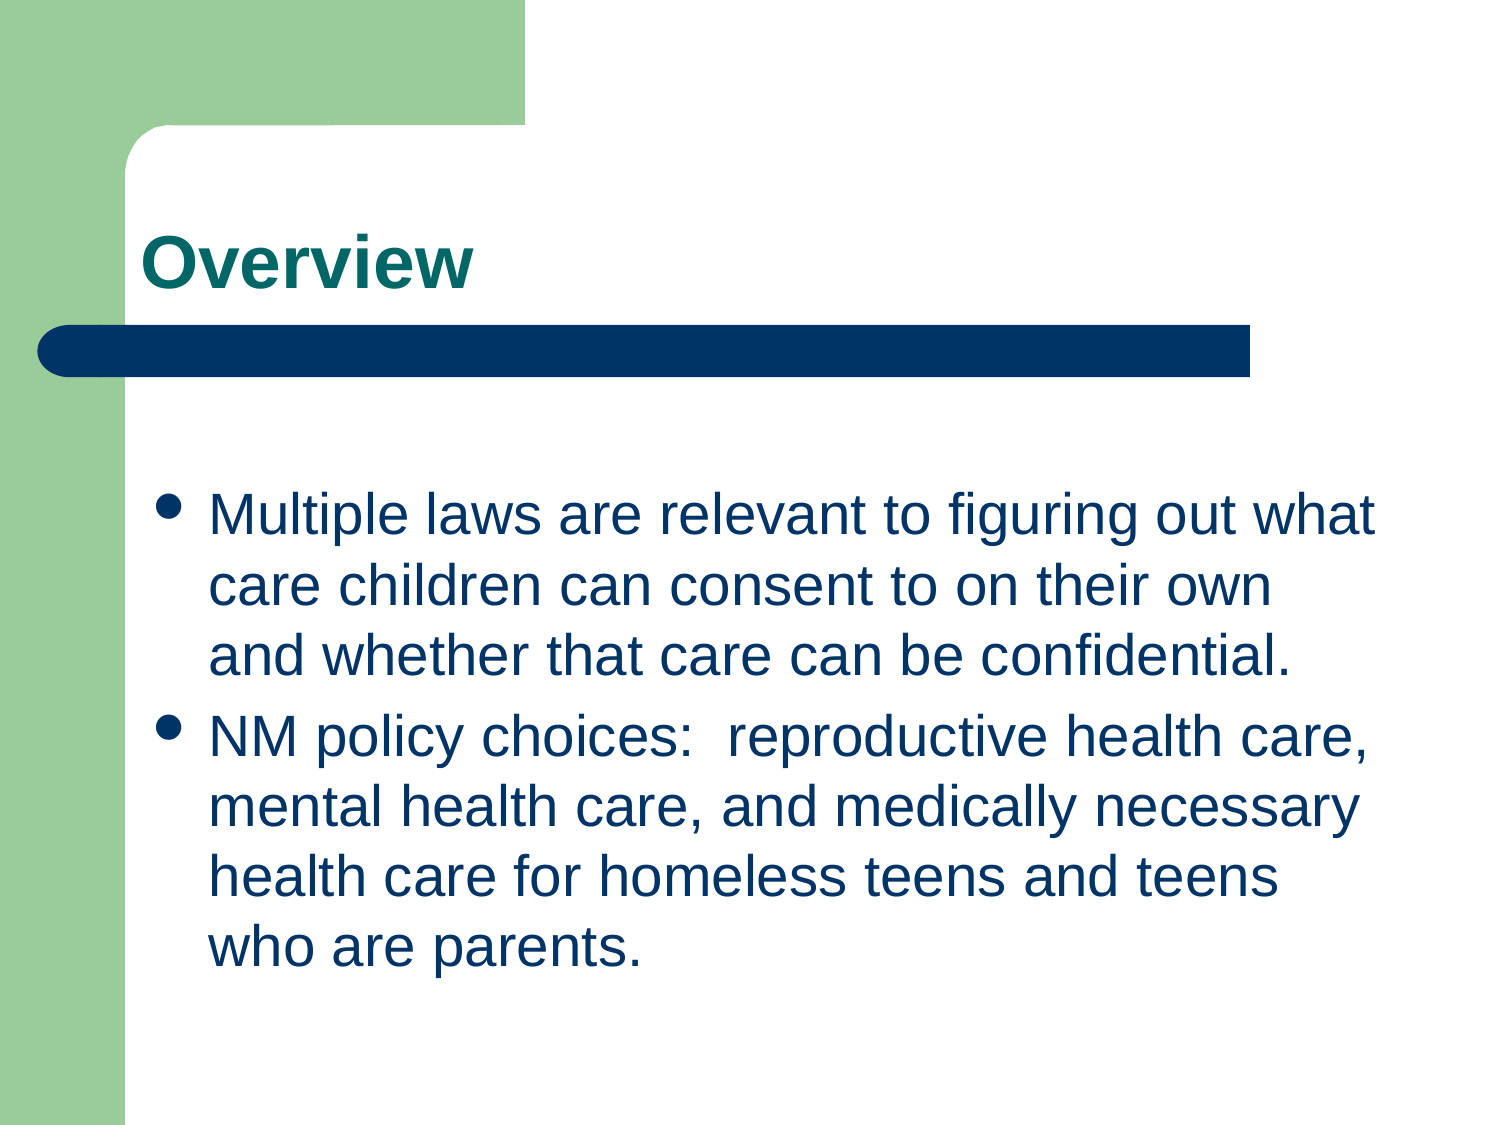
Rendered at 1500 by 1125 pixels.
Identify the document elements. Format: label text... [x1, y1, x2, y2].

title Overview [125, 125, 1425, 313]
list Multiple laws are relevant to figuring out what care children can consent to on their own and whether that care can be confidential. NM policy choices: reproductive health care, mental health care, and medically necessary health care for homeless teens and teens who are parents. [137, 387, 1400, 999]
